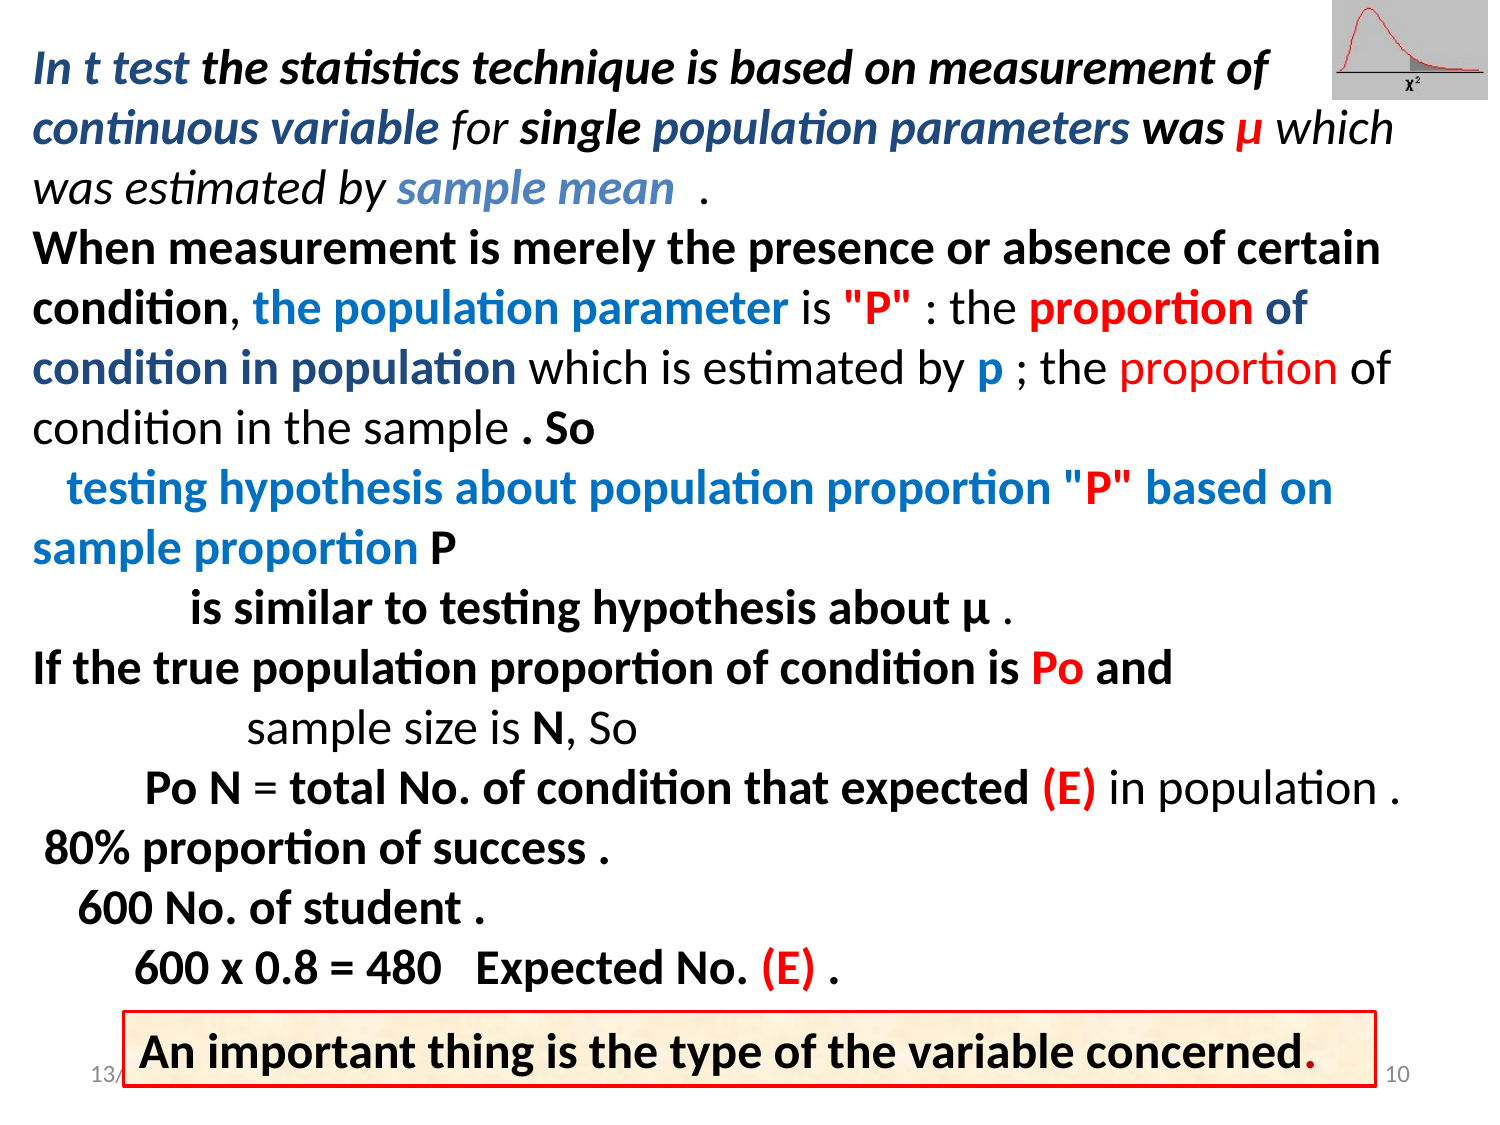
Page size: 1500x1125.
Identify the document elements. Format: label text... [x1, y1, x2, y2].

text_box In t test the statistics technique is based on measurement of continuous variable for single population parameters was μ which was estimated by sample mean . When measurement is merely the presence or absence of certain condition, the population parameter is "P" : the proportion of condition in population which is estimated by p ; the proportion of condition in the sample . So testing hypothesis about population proportion "P" based on sample proportion P is similar to testing hypothesis about μ . If the true population proportion of condition is Po and sample size is N, So Po N = total No. of condition that expected (E) in population . 80% proportion of success . 600 No. of student . 600 x 0.8 = 480 Expected No. (E) . [17, 26, 1483, 1002]
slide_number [75, 1042, 425, 1103]
picture [1331, 0, 1489, 101]
text_box An important thing is the type of the variable concerned. [123, 1011, 1376, 1087]
slide_number 10 [1074, 1042, 1425, 1103]
